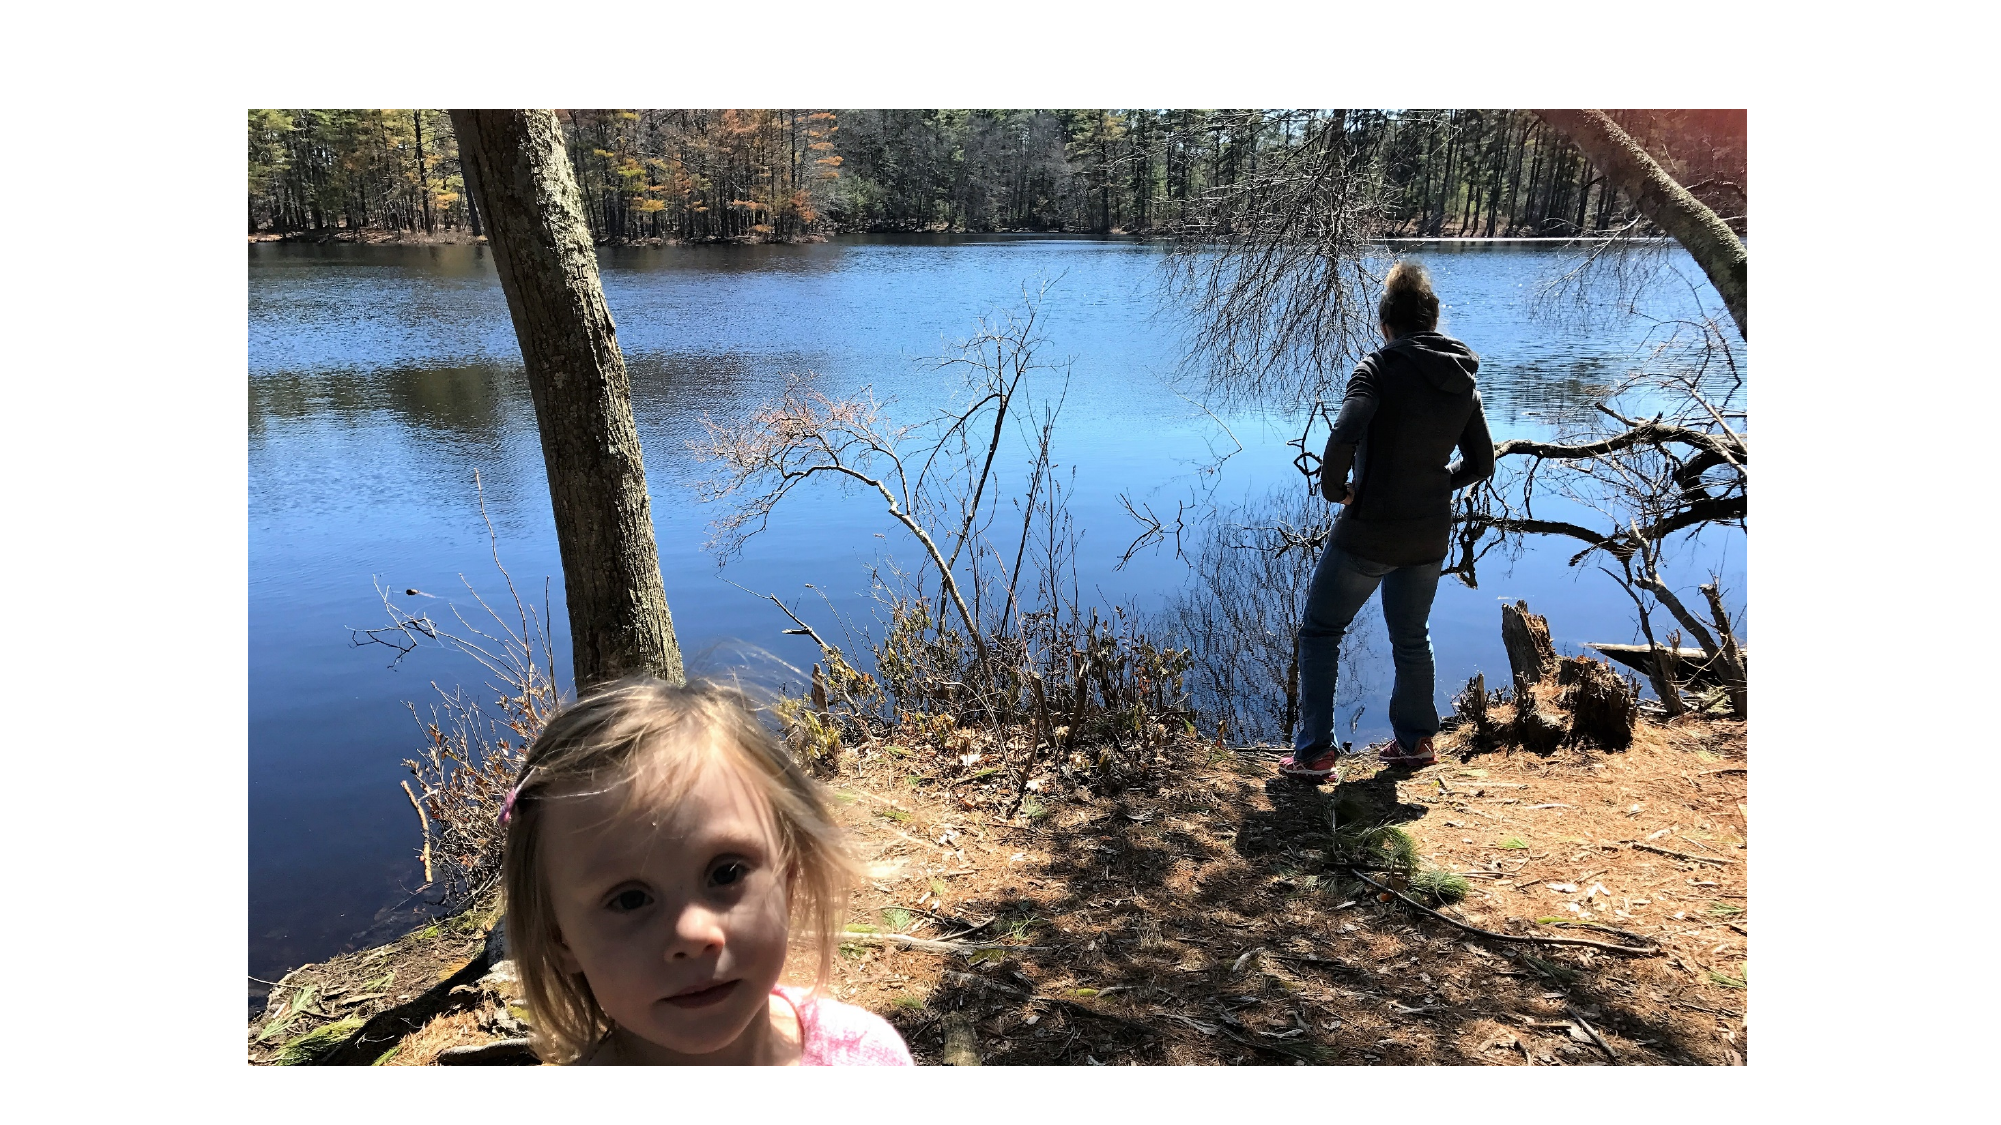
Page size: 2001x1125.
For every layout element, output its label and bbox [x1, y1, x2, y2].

picture [248, 109, 1748, 1066]
